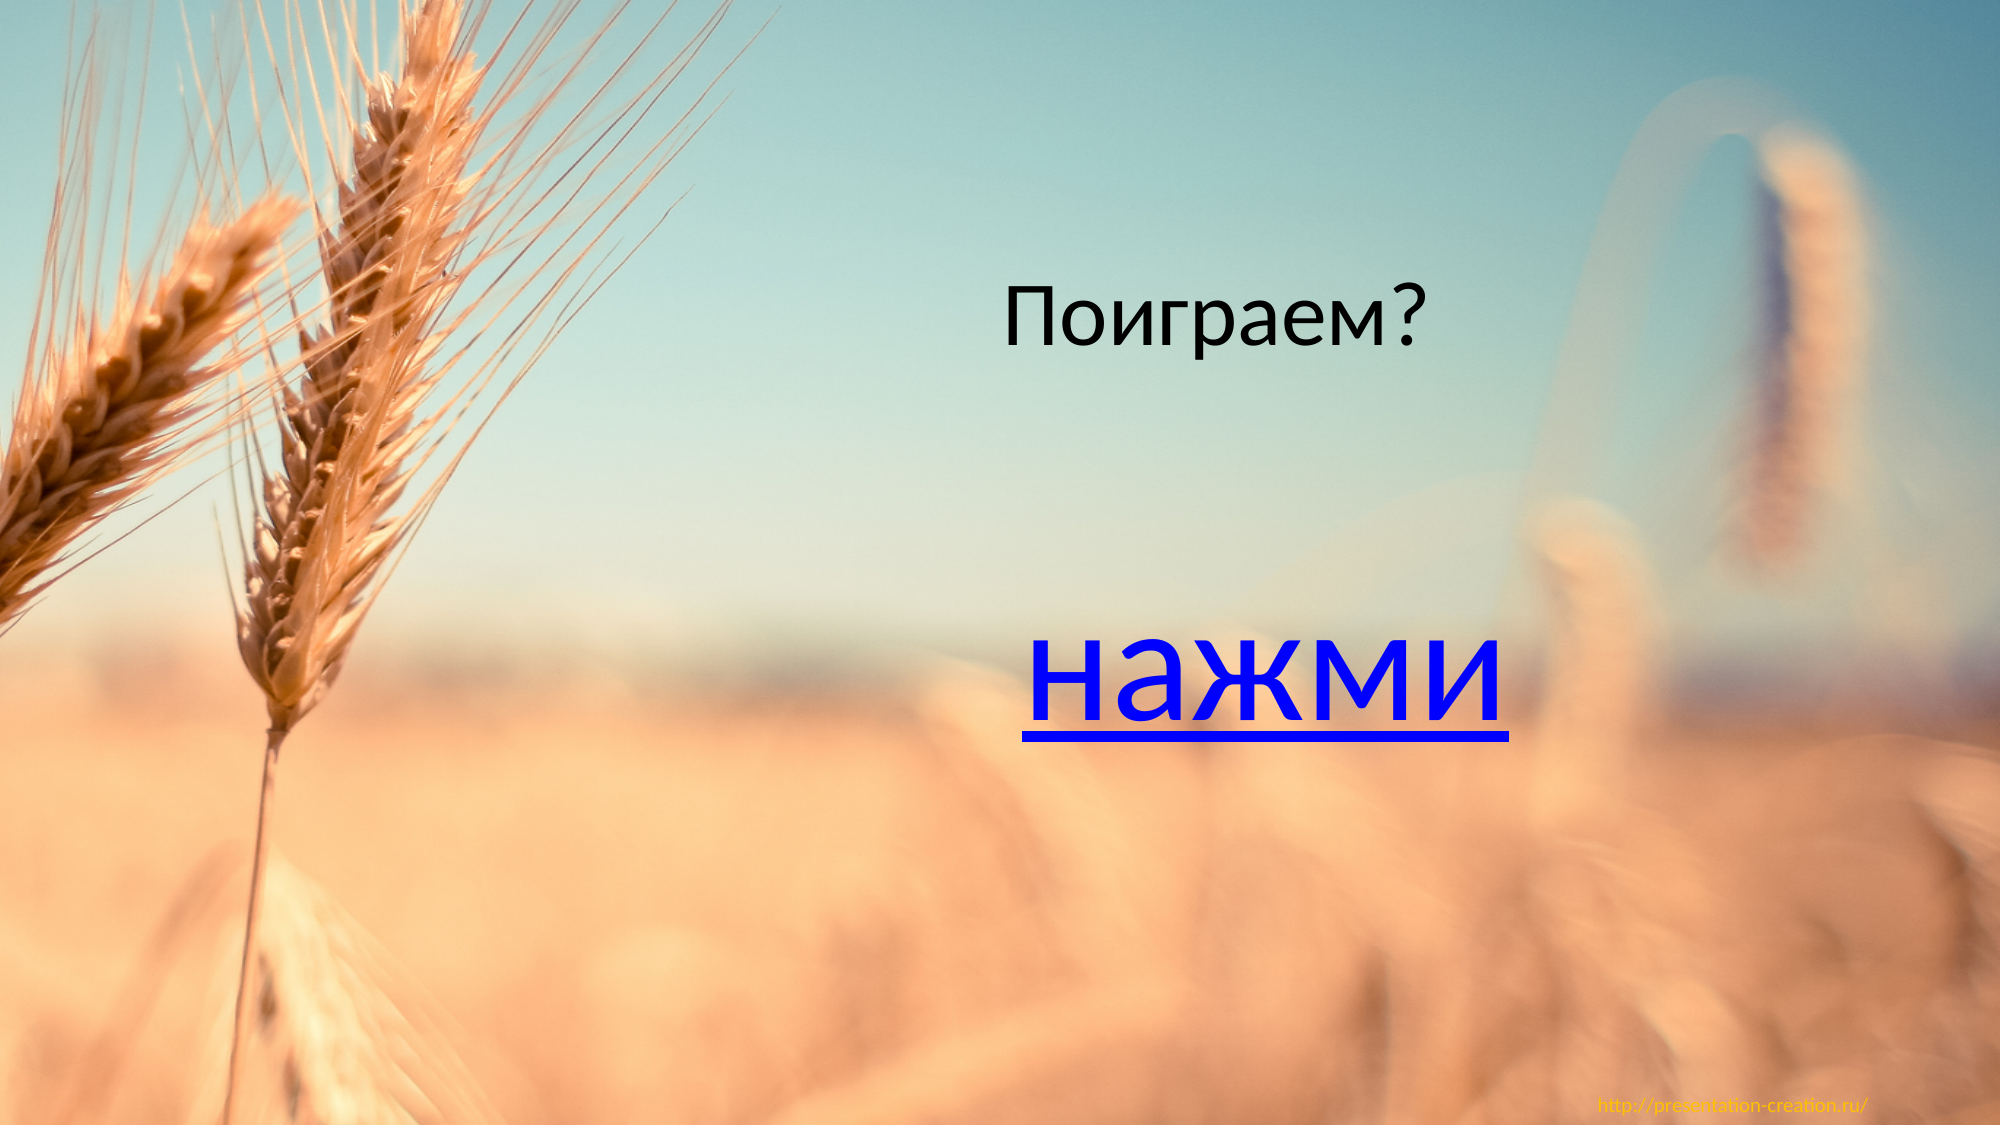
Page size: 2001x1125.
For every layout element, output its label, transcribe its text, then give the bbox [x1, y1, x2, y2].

picture [0, 0, 2000, 1125]
title Поиграем? [507, 215, 1927, 403]
list нажми [1007, 546, 1795, 851]
